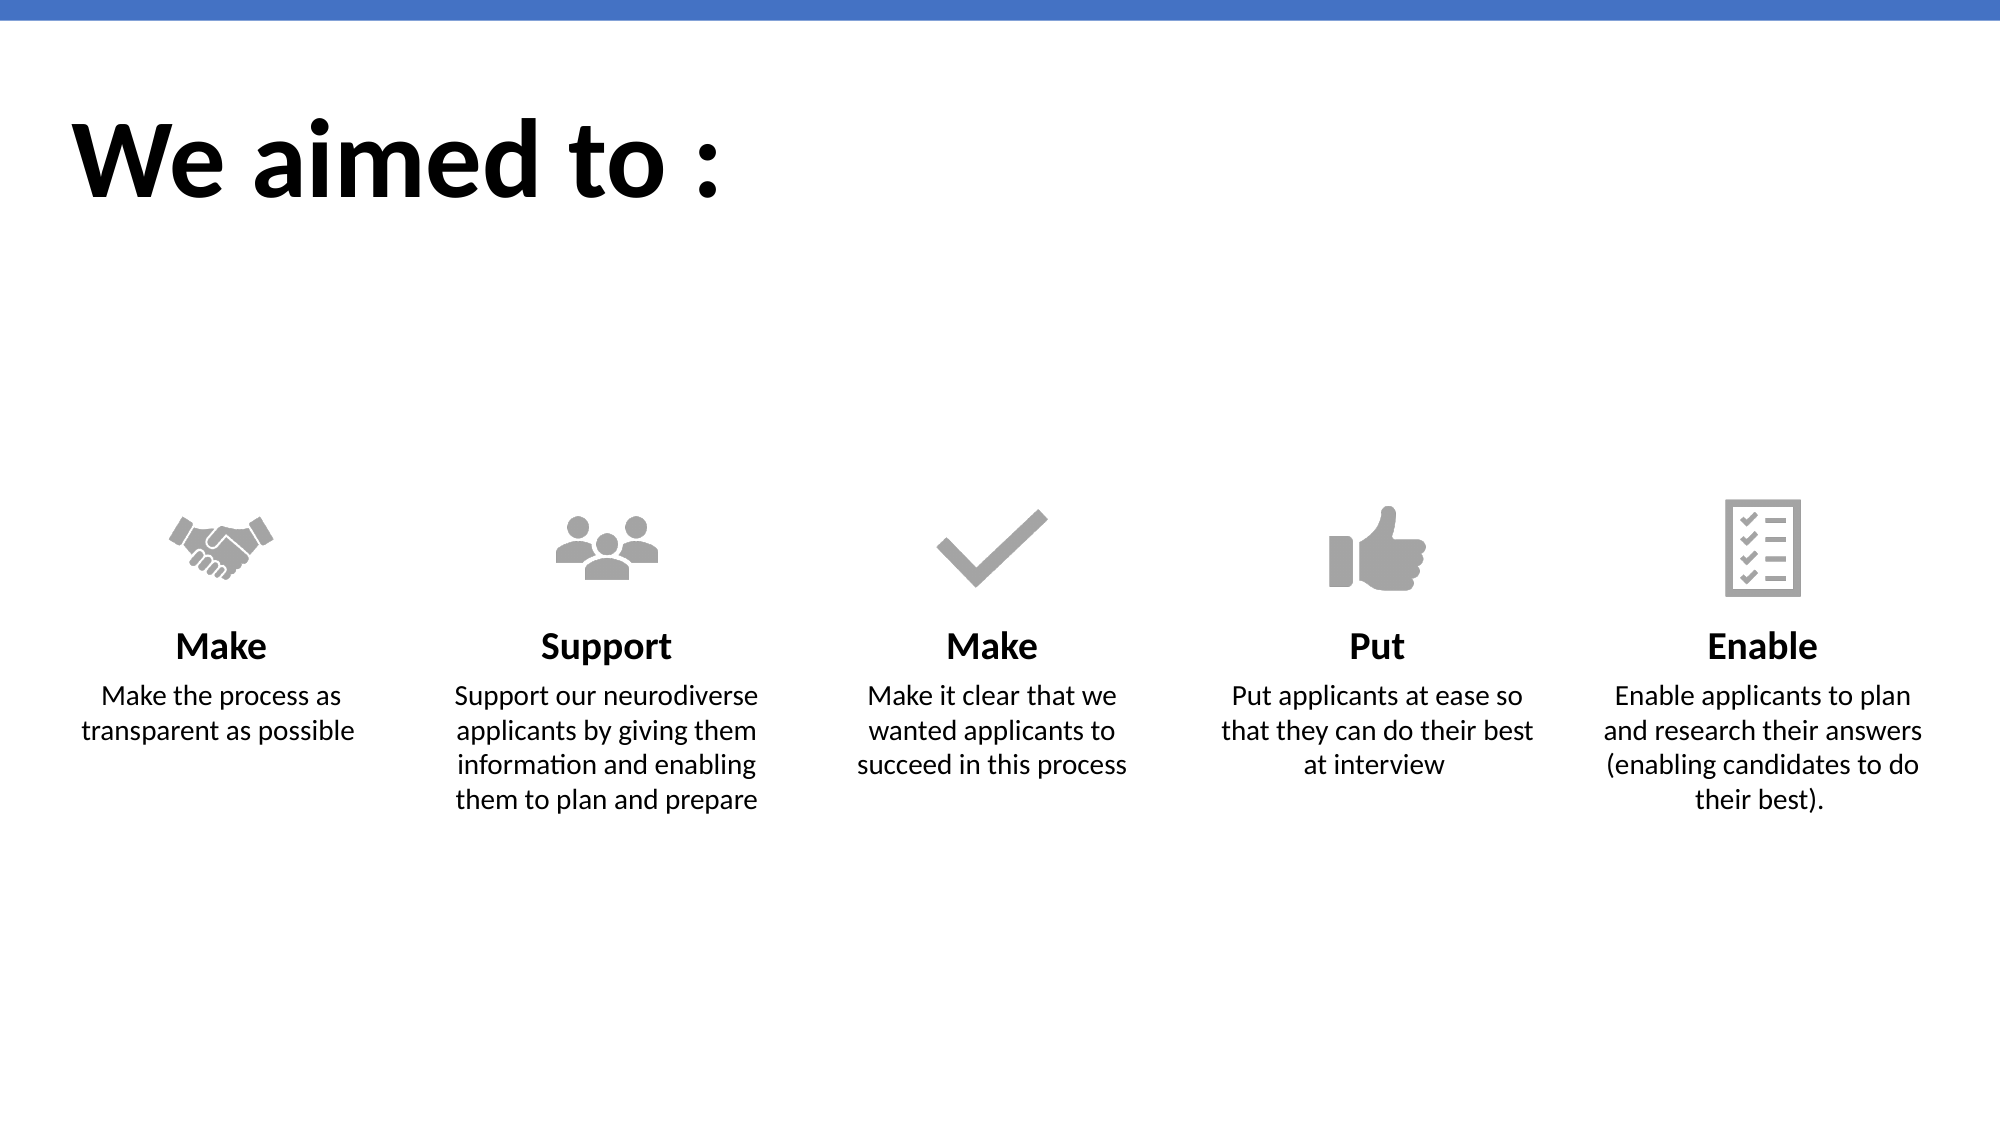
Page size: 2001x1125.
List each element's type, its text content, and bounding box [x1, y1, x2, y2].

title We aimed to : [56, 52, 1928, 271]
text_box [0, 0, 2000, 21]
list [56, 299, 1928, 1014]
